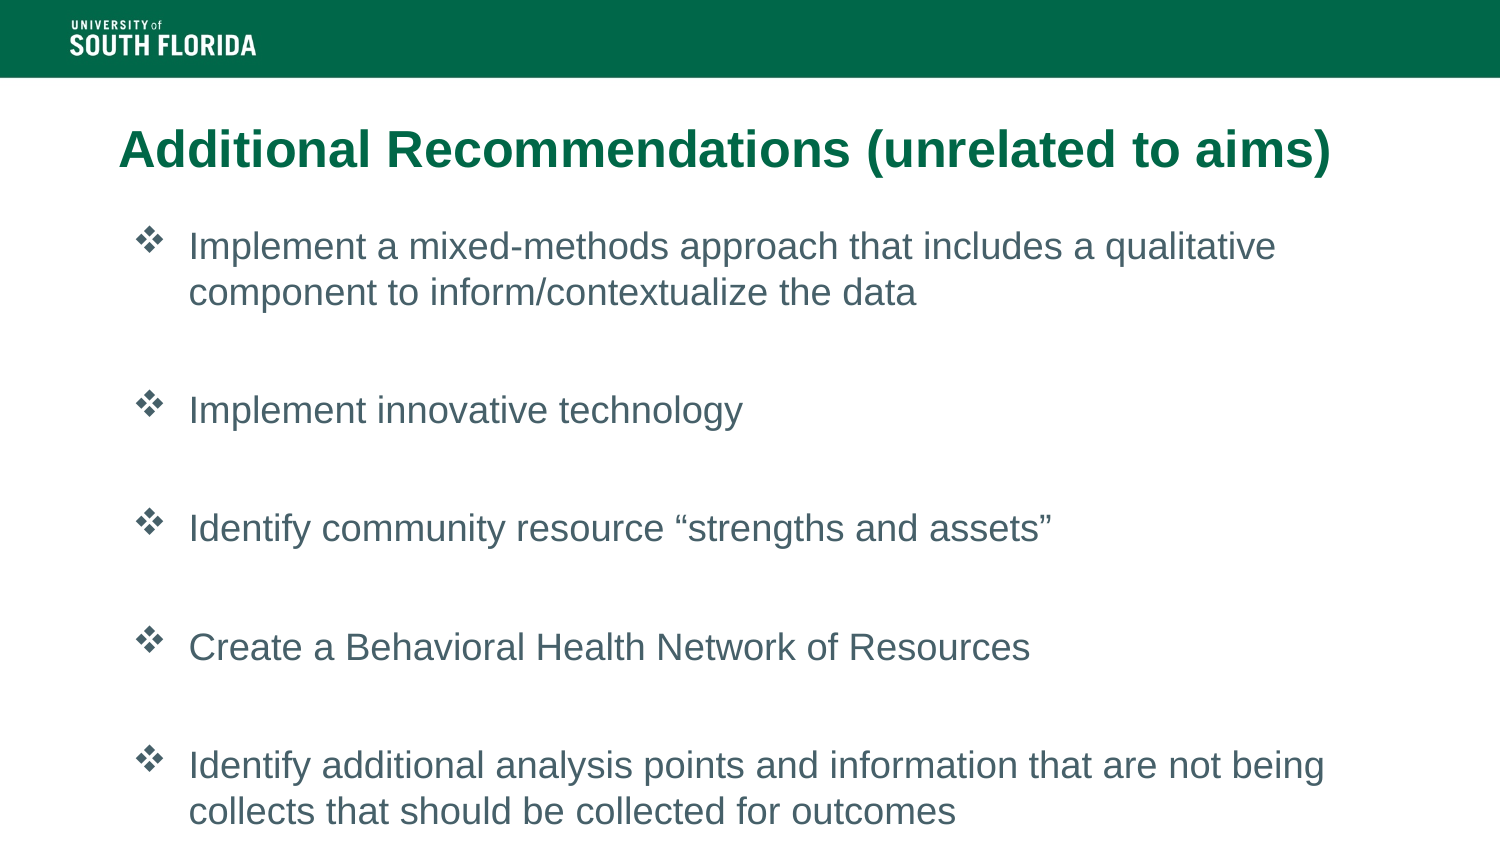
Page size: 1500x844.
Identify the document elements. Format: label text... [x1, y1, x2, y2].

title Additional Recommendations (unrelated to aims) [103, 94, 1397, 208]
picture [0, 0, 1500, 844]
list Implement a mixed-methods approach that includes a qualitative component to inform/contextualize the data Implement innovative technology Identify community resource “strengths and assets” Create a Behavioral Health Network of Resources Identify additional analysis points and information that are not being collects that should be collected for outcomes [103, 214, 1397, 844]
